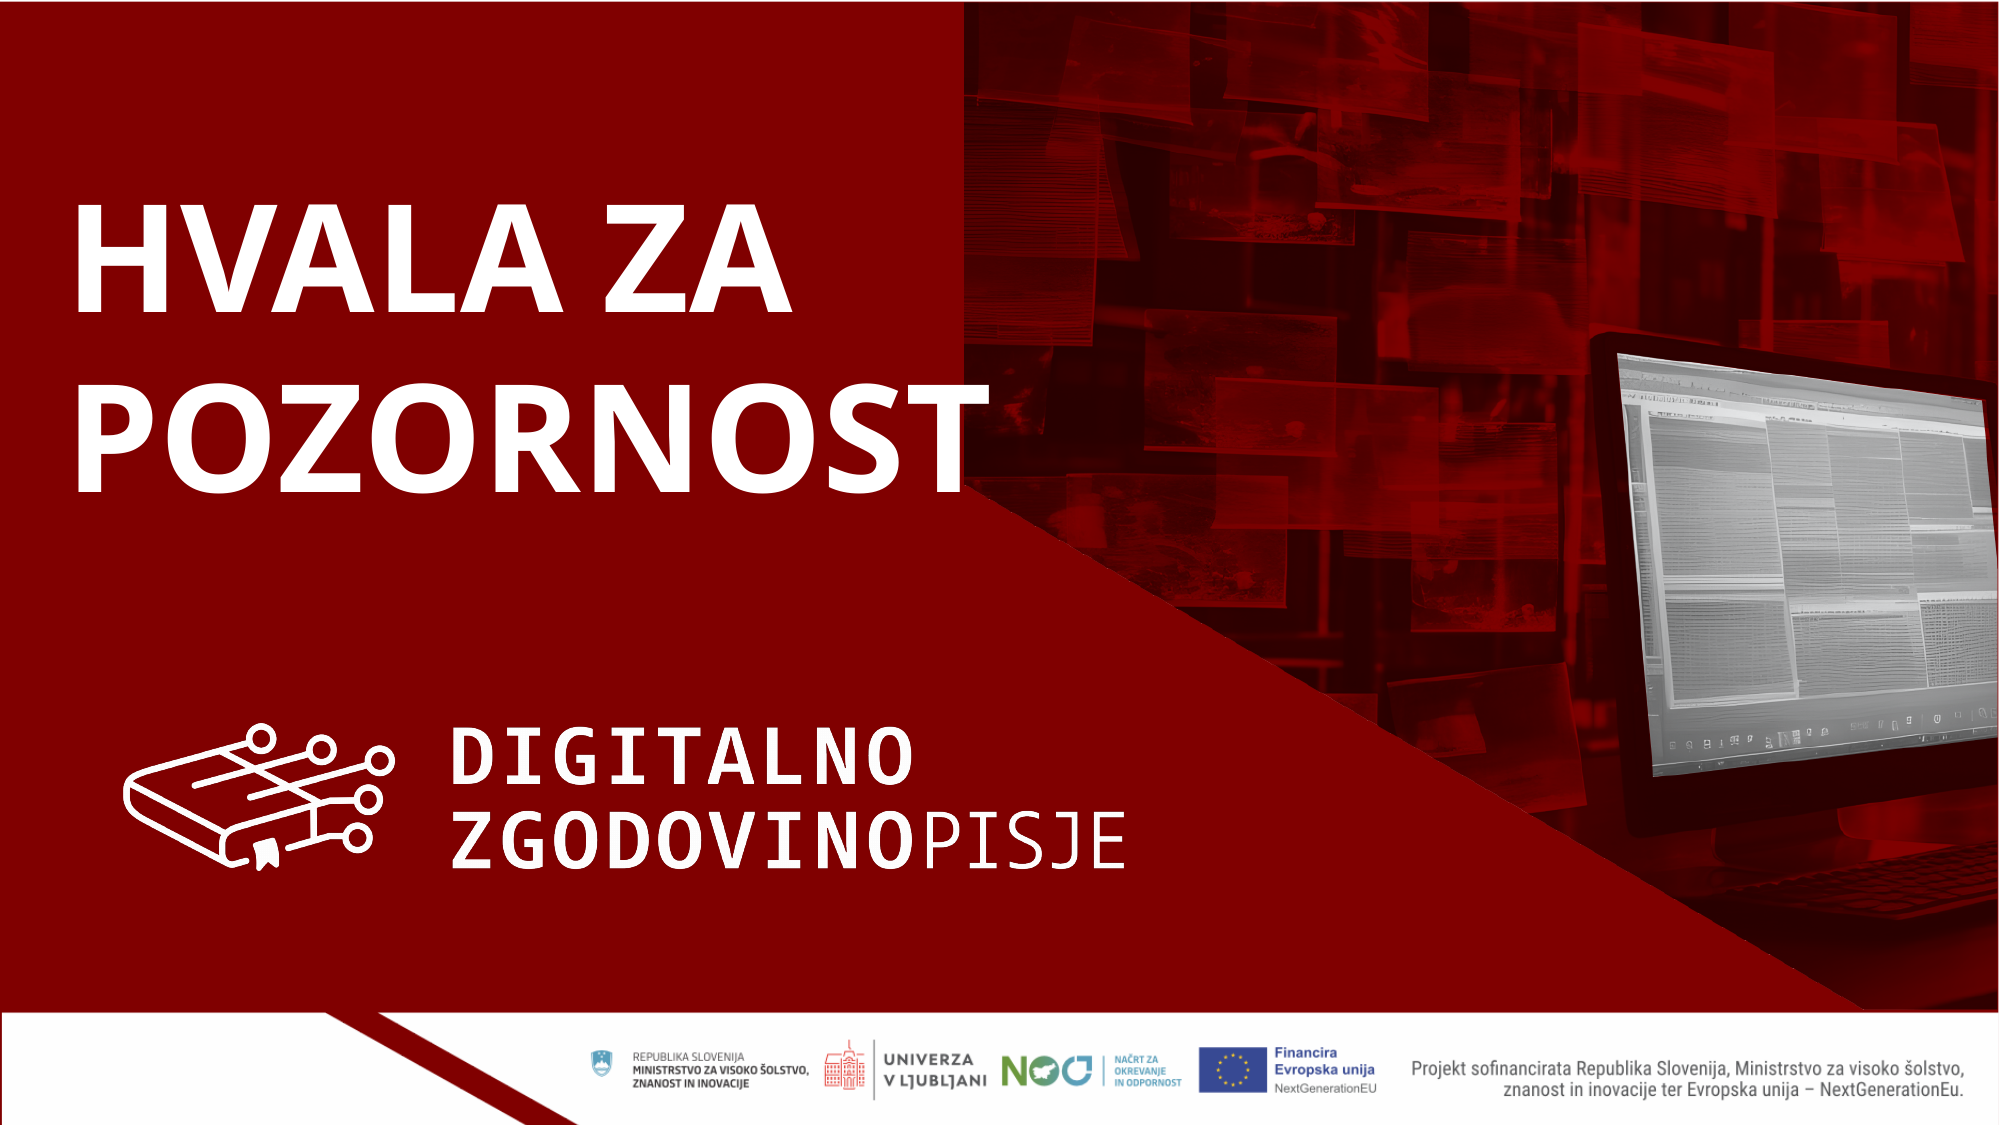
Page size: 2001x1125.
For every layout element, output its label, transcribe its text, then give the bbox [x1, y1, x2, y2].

picture [1, 1, 2000, 1125]
text_box [0, 0, 2000, 1125]
text_box HVALA ZA POZORNOST [50, 154, 962, 530]
